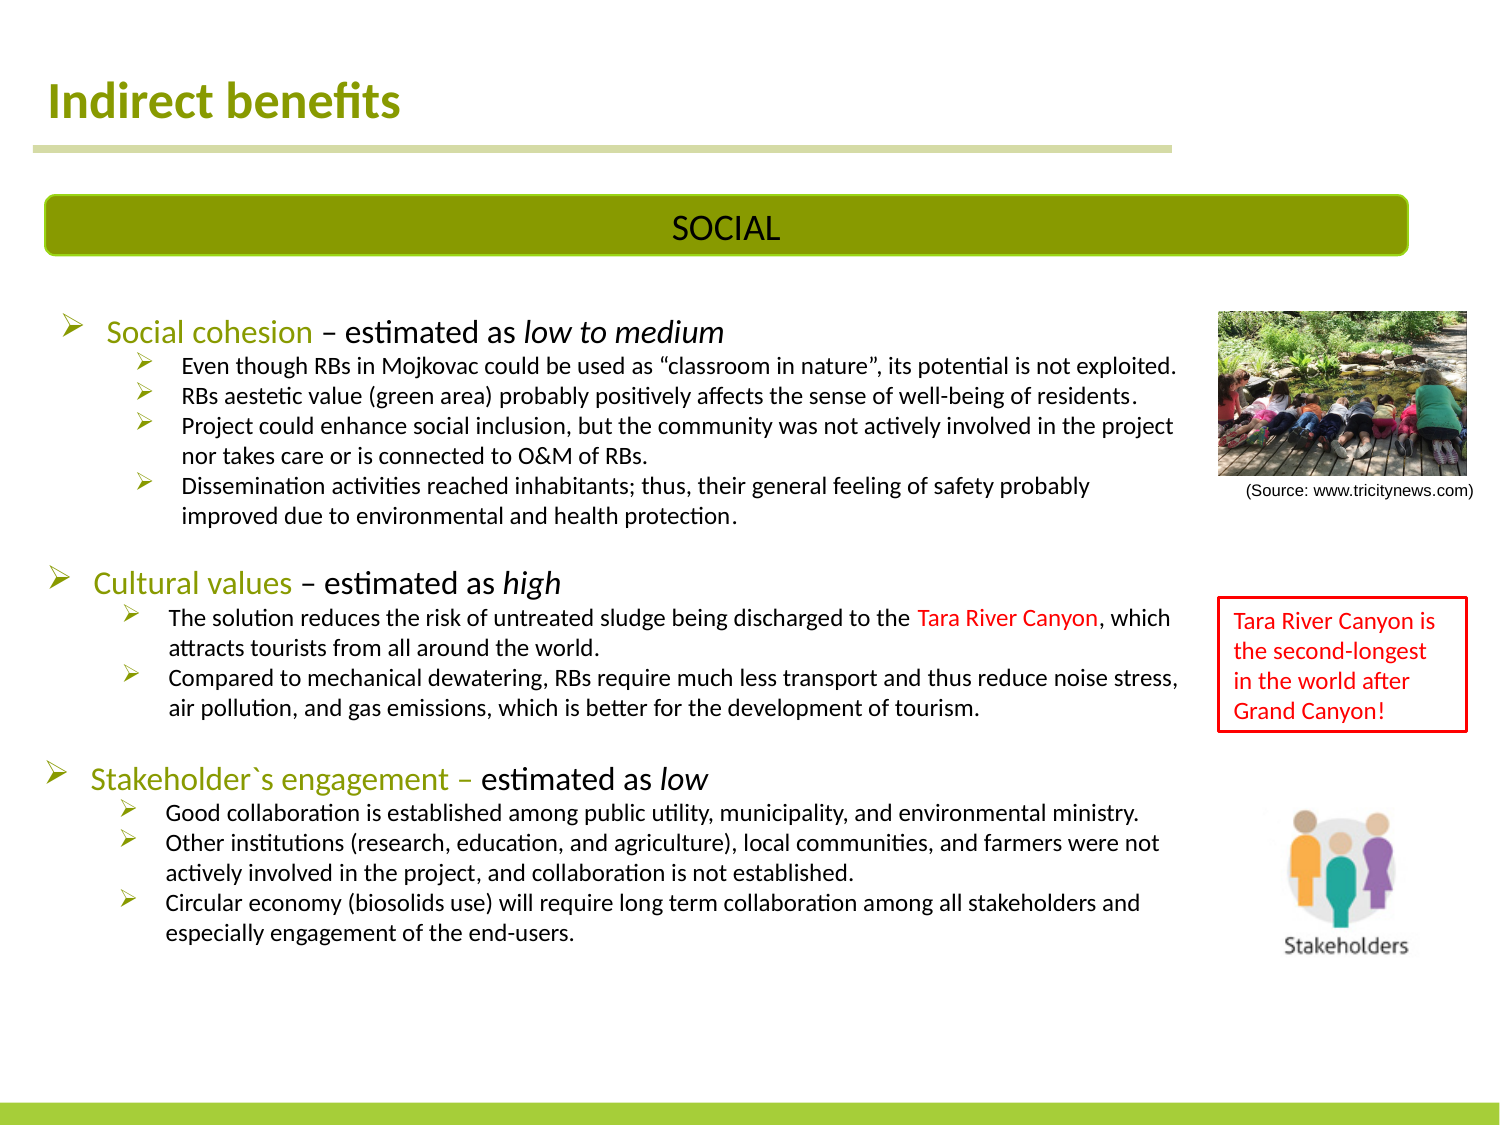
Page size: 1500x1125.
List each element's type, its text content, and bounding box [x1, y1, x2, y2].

text_box Stakeholder`s engagement – estimated as low Good collaboration is established among public utility, municipality, and environmental ministry. Other institutions (research, education, and agriculture), local communities, and farmers were not actively involved in the project, and collaboration is not established. Circular economy (biosolids use) will require long term collaboration among all stakeholders and especially engagement of the end-users. [28, 749, 1187, 954]
text_box Indirect benefits [32, 94, 1247, 137]
text_box Social cohesion – estimated as low to medium Even though RBs in Mojkovac could be used as “classroom in nature”, its potential is not exploited. RBs aestetic value (green area) probably positively affects the sense of well-being of residents. Project could enhance social inclusion, but the community was not actively involved in the project nor takes care or is connected to O&M of RBs. Dissemination activities reached inhabitants; thus, their general feeling of safety probably improved due to environmental and health protection. [45, 302, 1207, 537]
picture [1262, 781, 1423, 964]
text_box Cultural values – estimated as high The solution reduces the risk of untreated sludge being discharged to the Tara River Canyon, which attracts tourists from all around the world. Compared to mechanical dewatering, RBs require much less transport and thus reduce noise stress, air pollution, and gas emissions, which is better for the development of tourism. [31, 554, 1219, 729]
picture [1218, 311, 1467, 476]
text_box (Source: www.tricitynews.com) [1230, 471, 1490, 507]
text_box Tara River Canyon is the second-longest in the world after Grand Canyon! [1218, 597, 1467, 732]
text_box SOCIAL [44, 194, 1409, 257]
